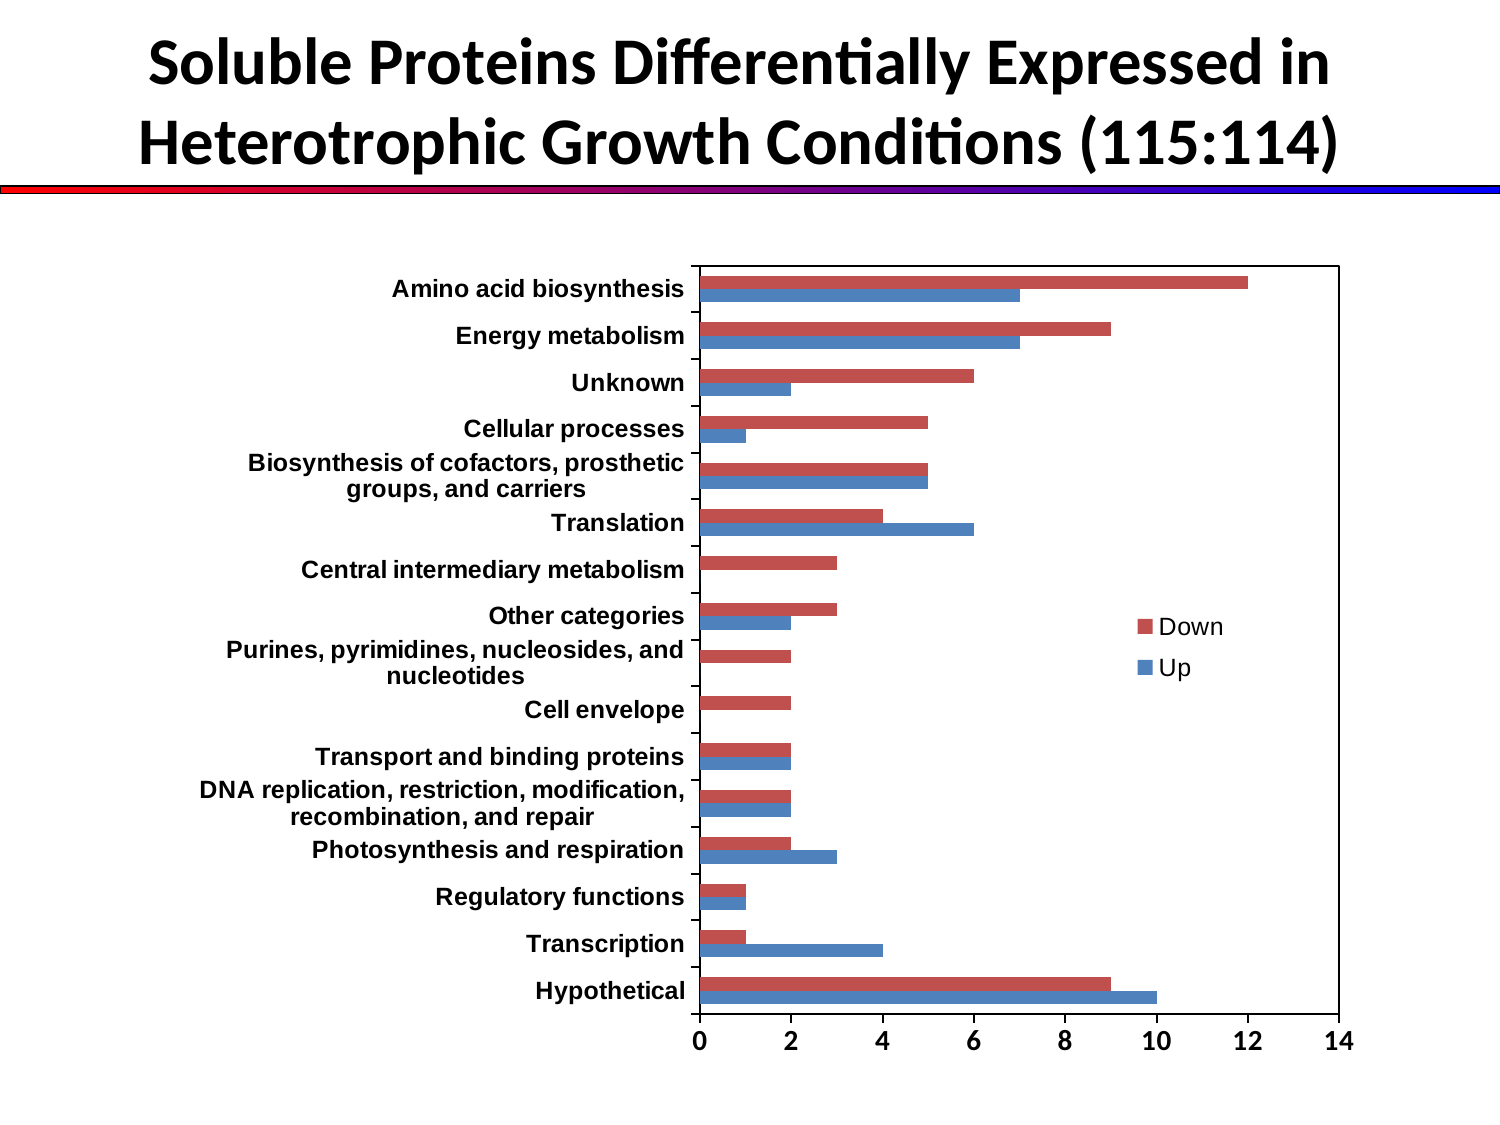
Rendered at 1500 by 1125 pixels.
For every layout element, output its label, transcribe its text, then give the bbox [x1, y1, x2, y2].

chart [173, 244, 1363, 1073]
text_box [0, 185, 1500, 194]
text_box Soluble Proteins Differentially Expressed in Heterotrophic Growth Conditions (115:114) [0, 10, 1481, 186]
